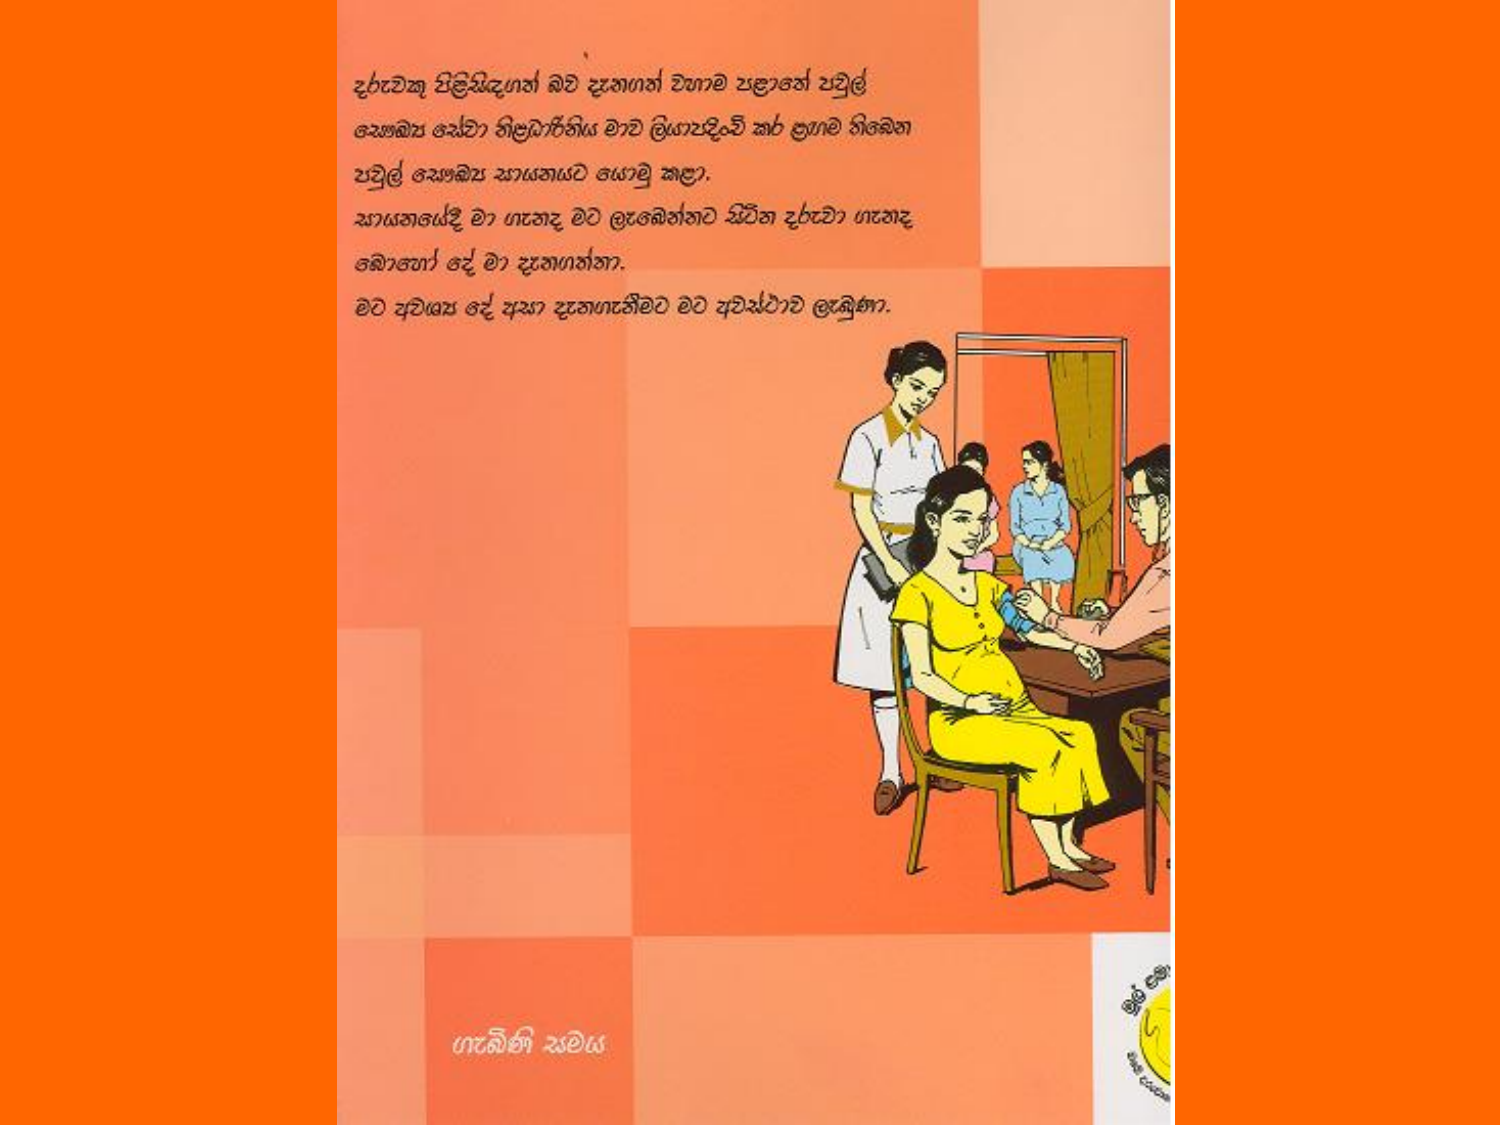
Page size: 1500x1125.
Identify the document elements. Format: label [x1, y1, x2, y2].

list [337, 0, 1176, 1125]
